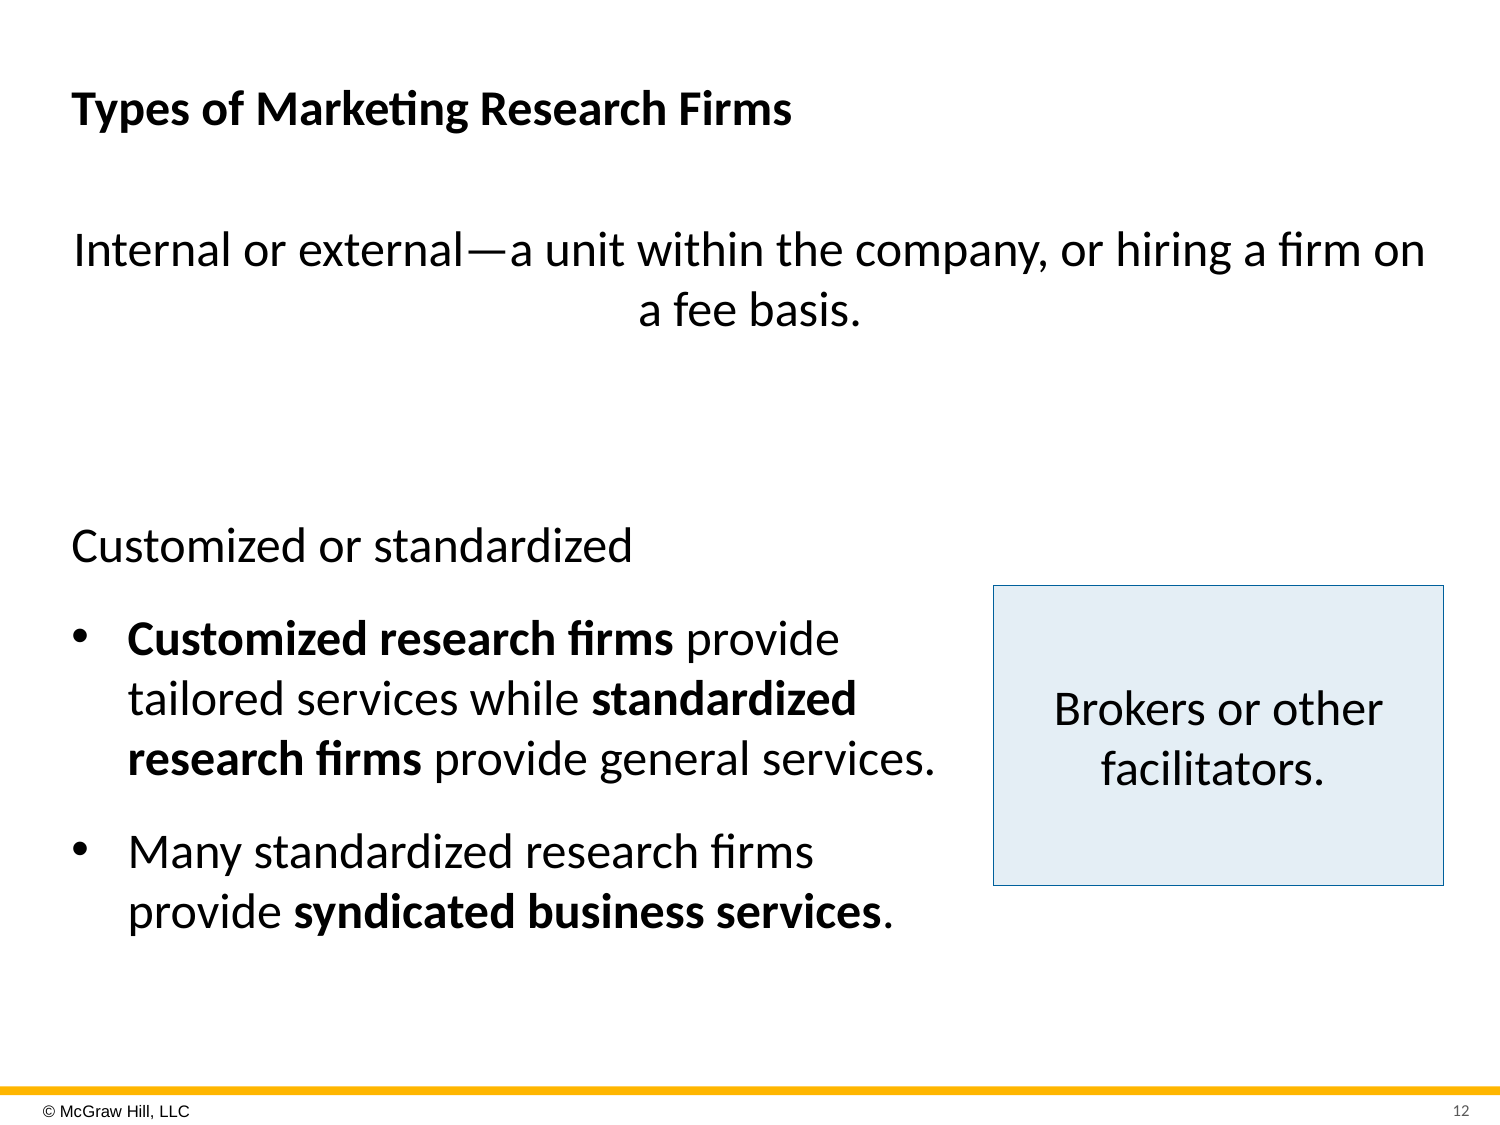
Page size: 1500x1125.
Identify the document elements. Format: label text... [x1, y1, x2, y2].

list Internal or external—a unit within the company, or hiring a firm on a fee basis. [56, 209, 1444, 353]
slide_number 12 [1418, 1096, 1477, 1123]
list Customized or standardized Customized research firms provide tailored services while standardized research firms provide general services. Many standardized research firms provide syndicated business services. [56, 504, 957, 967]
title Types of Marketing Research Firms [56, 50, 1444, 162]
list Brokers or other facilitators. [993, 585, 1444, 886]
